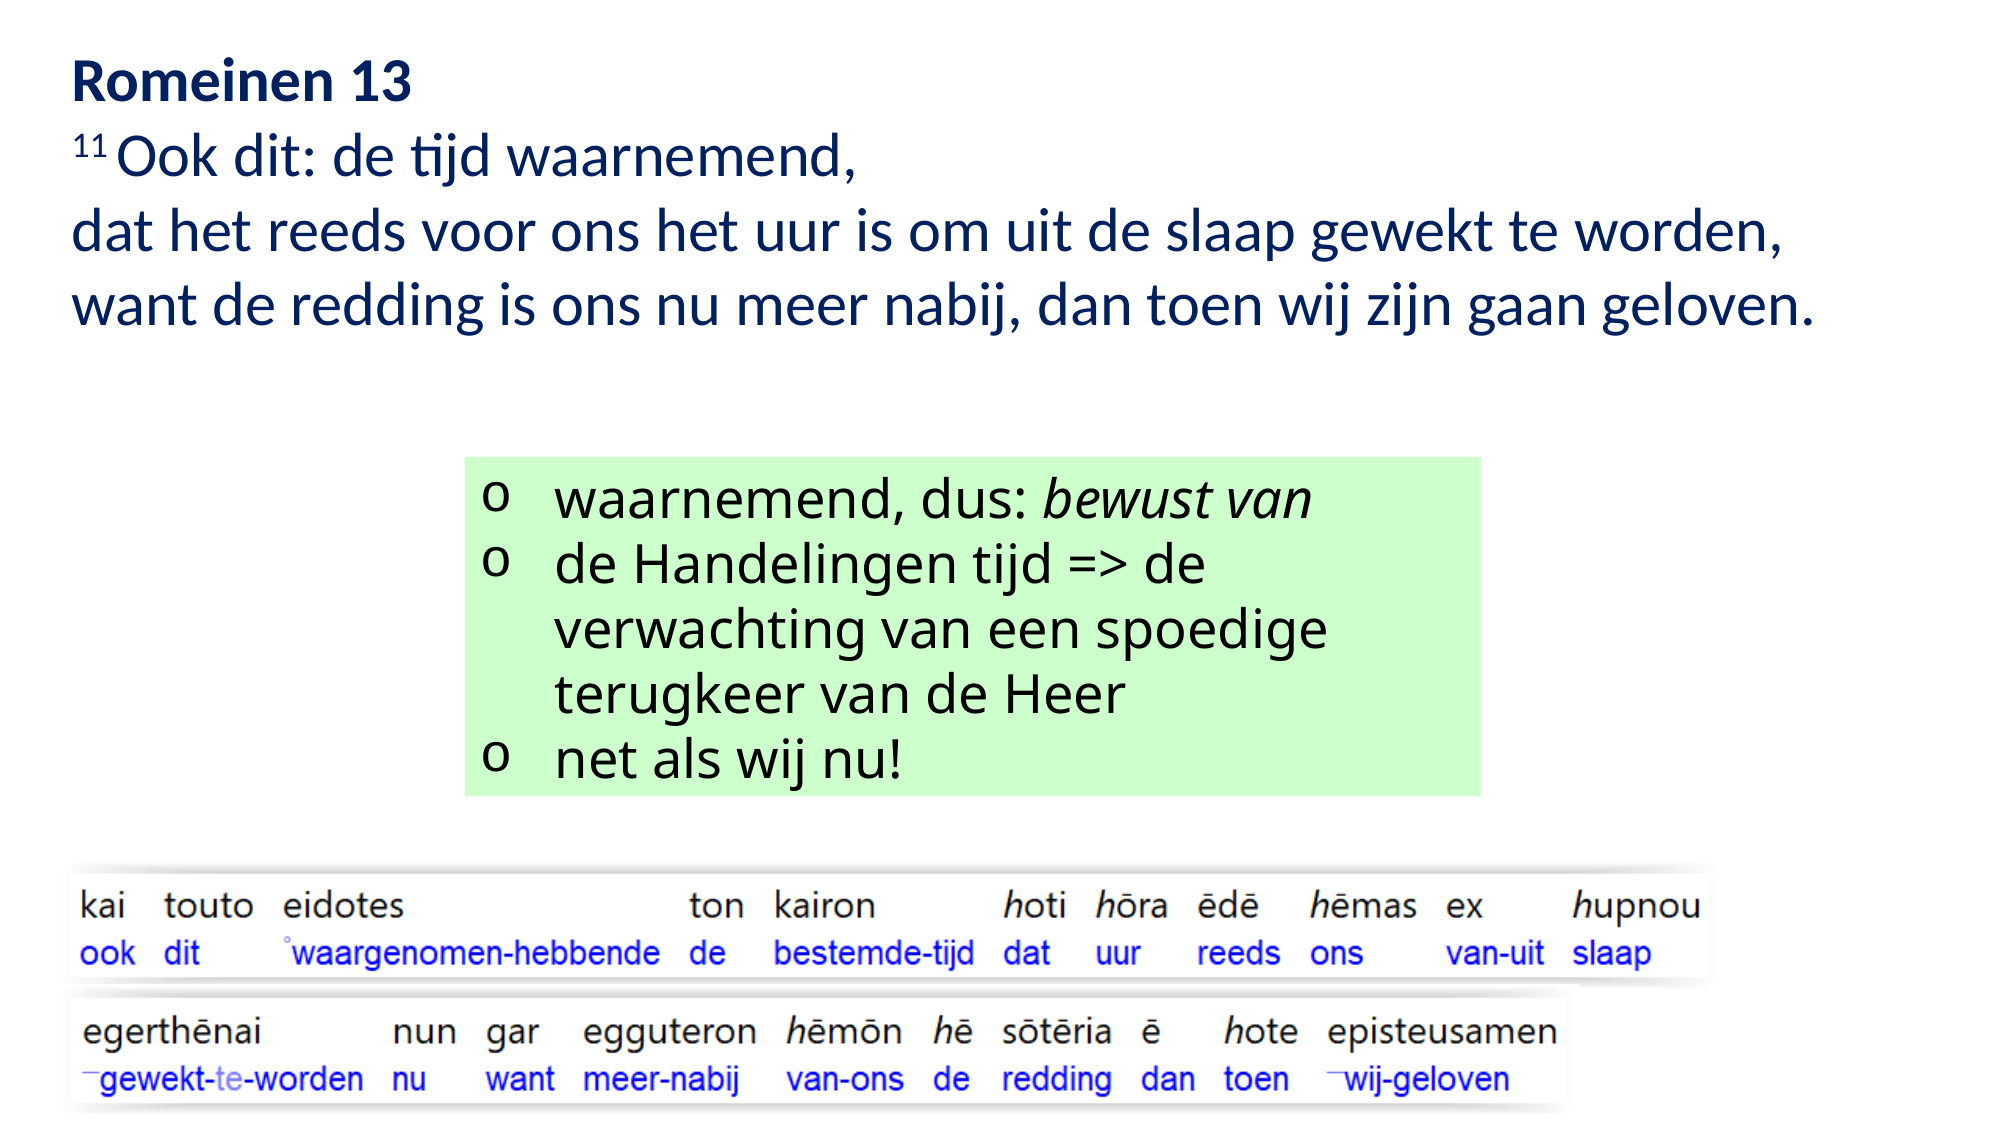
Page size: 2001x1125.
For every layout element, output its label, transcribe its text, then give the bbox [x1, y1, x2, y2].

text_box waarnemend, dus: bewust van de Handelingen tijd => de verwachting van een spoedige terugkeer van de Heer net als wij nu! [465, 456, 1482, 797]
picture [56, 860, 1721, 1116]
text_box Romeinen 13 11 Ook dit: de tijd waarnemend, dat het reeds voor ons het uur is om uit de slaap gewekt te worden, want de redding is ons nu meer nabij, dan toen wij zijn gaan geloven. [56, 31, 1986, 346]
